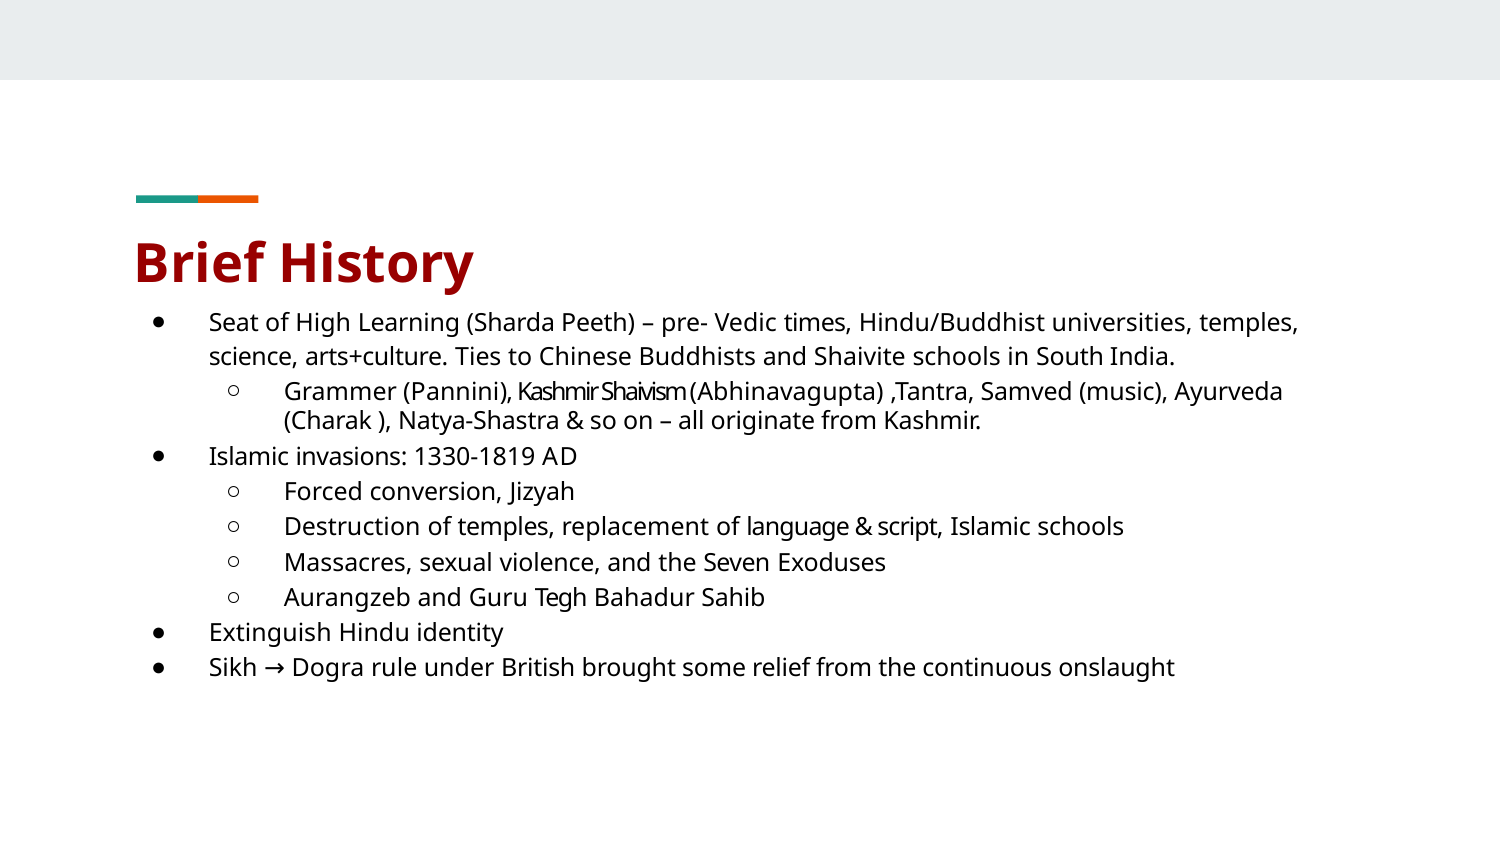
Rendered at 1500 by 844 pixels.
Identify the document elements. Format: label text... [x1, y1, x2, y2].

list Seat of High Learning (Sharda Peeth) – pre- Vedic times, Hindu/Buddhist universities, temples, science, arts+culture. Ties to Chinese Buddhists and Shaivite schools in South India. Grammer (Pannini), Kashmir Shaivism (Abhinavagupta) ,Tantra, Samved (music), Ayurveda (Charak ), Natya-Shastra & so on – all originate from Kashmir. Islamic invasions: 1330-1819 AD Forced conversion, Jizyah Destruction of temples, replacement of language & script, Islamic schools Massacres, sexual violence, and the Seven Exoduses Aurangzeb and Guru Tegh Bahadur Sahib Extinguish Hindu identity Sikh → Dogra rule under British brought some relief from the continuous onslaught [148, 300, 1365, 777]
title Brief History [131, 226, 1268, 370]
